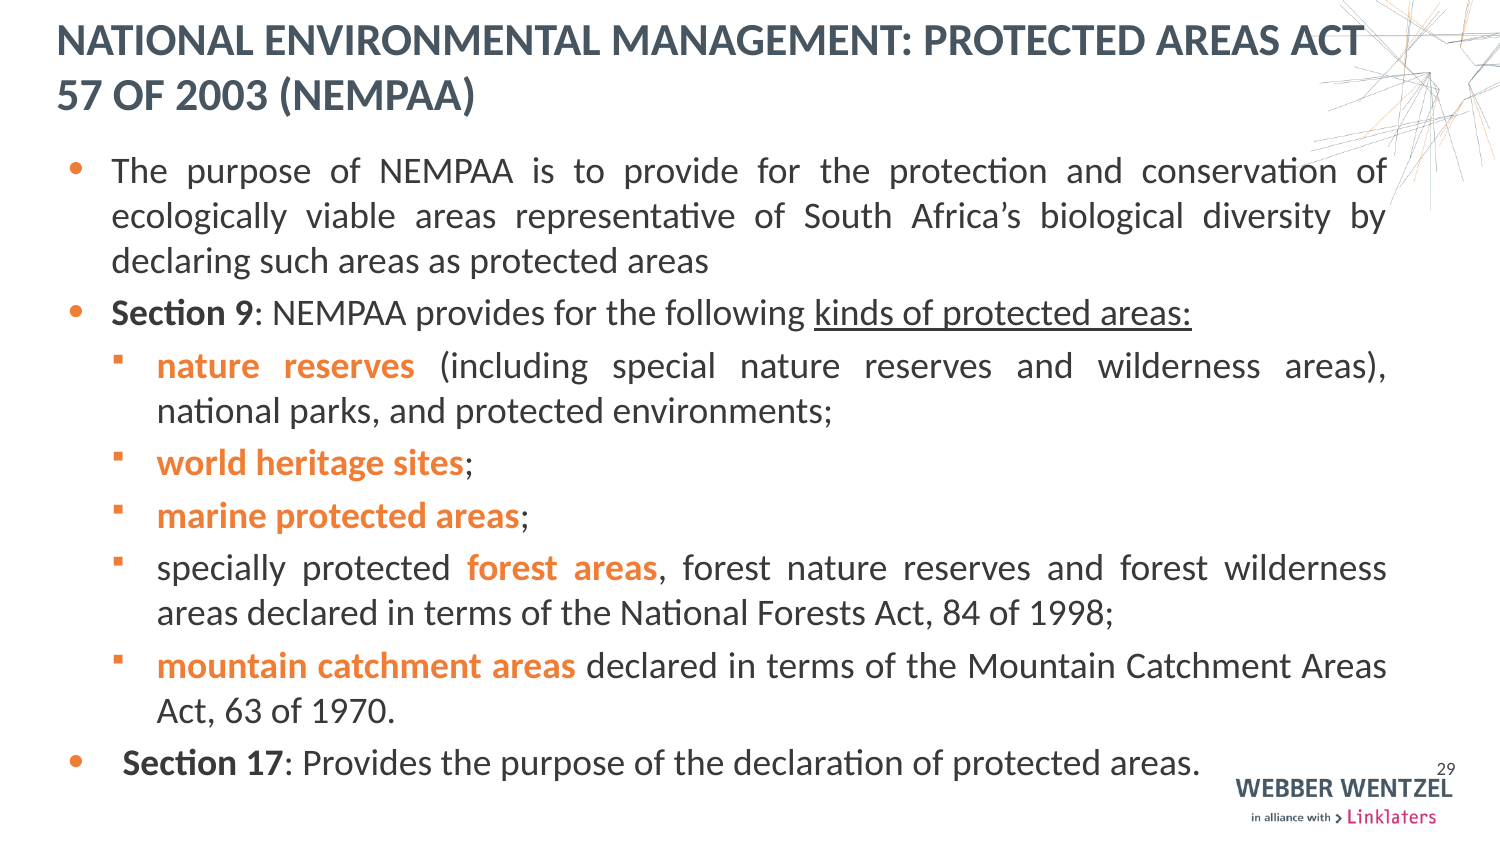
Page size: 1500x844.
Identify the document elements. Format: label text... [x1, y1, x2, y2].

picture [1293, 0, 1500, 213]
title national environmental management: protected areas act 57 of 2003 (NEMPAA) [41, 20, 1390, 110]
list The purpose of NEMPAA is to provide for the protection and conservation of ecologically viable areas representative of South Africa’s biological diversity by declaring such areas as protected areas Section 9: NEMPAA provides for the following kinds of protected areas: nature reserves (including special nature reserves and wilderness areas), national parks, and protected environments; world heritage sites; marine protected areas; specially protected forest areas, forest nature reserves and forest wilderness areas declared in terms of the National Forests Act, 84 of 1998; mountain catchment areas declared in terms of the Mountain Catchment Areas Act, 63 of 1970. Section 17: Provides the purpose of the declaration of protected areas. [53, 138, 1404, 844]
picture [1404, 786, 1477, 841]
slide_number 29 [1397, 749, 1495, 786]
